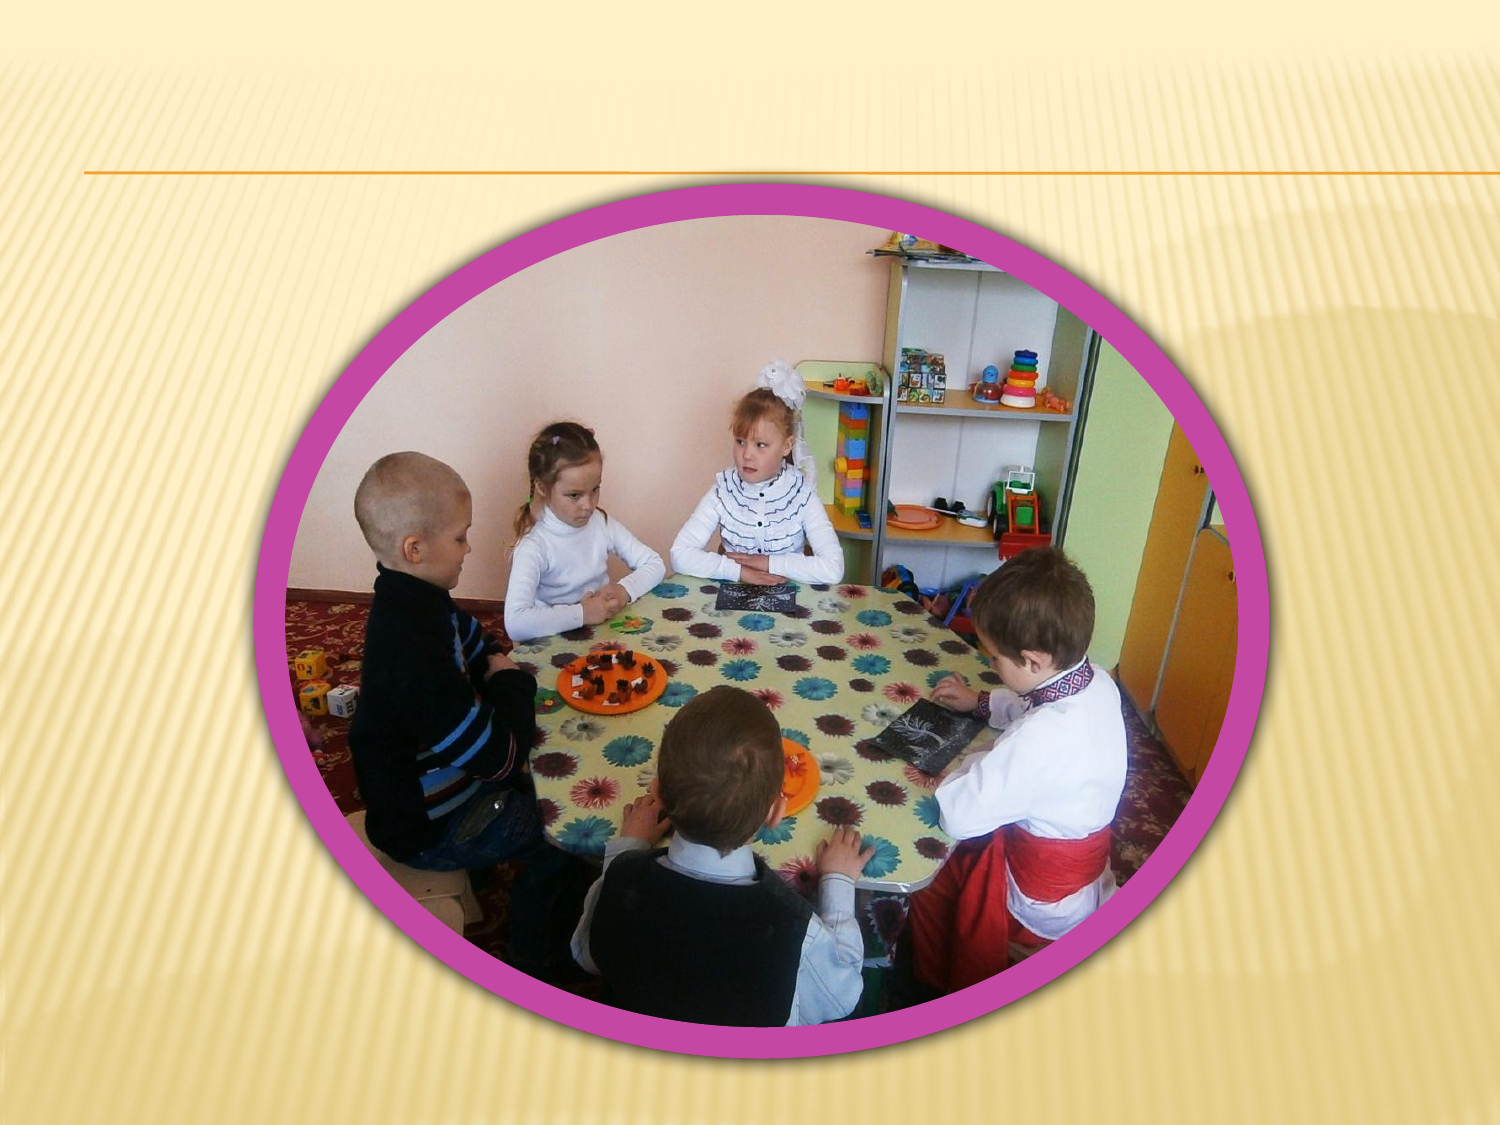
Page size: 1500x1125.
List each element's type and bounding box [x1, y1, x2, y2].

picture [269, 198, 1255, 1044]
